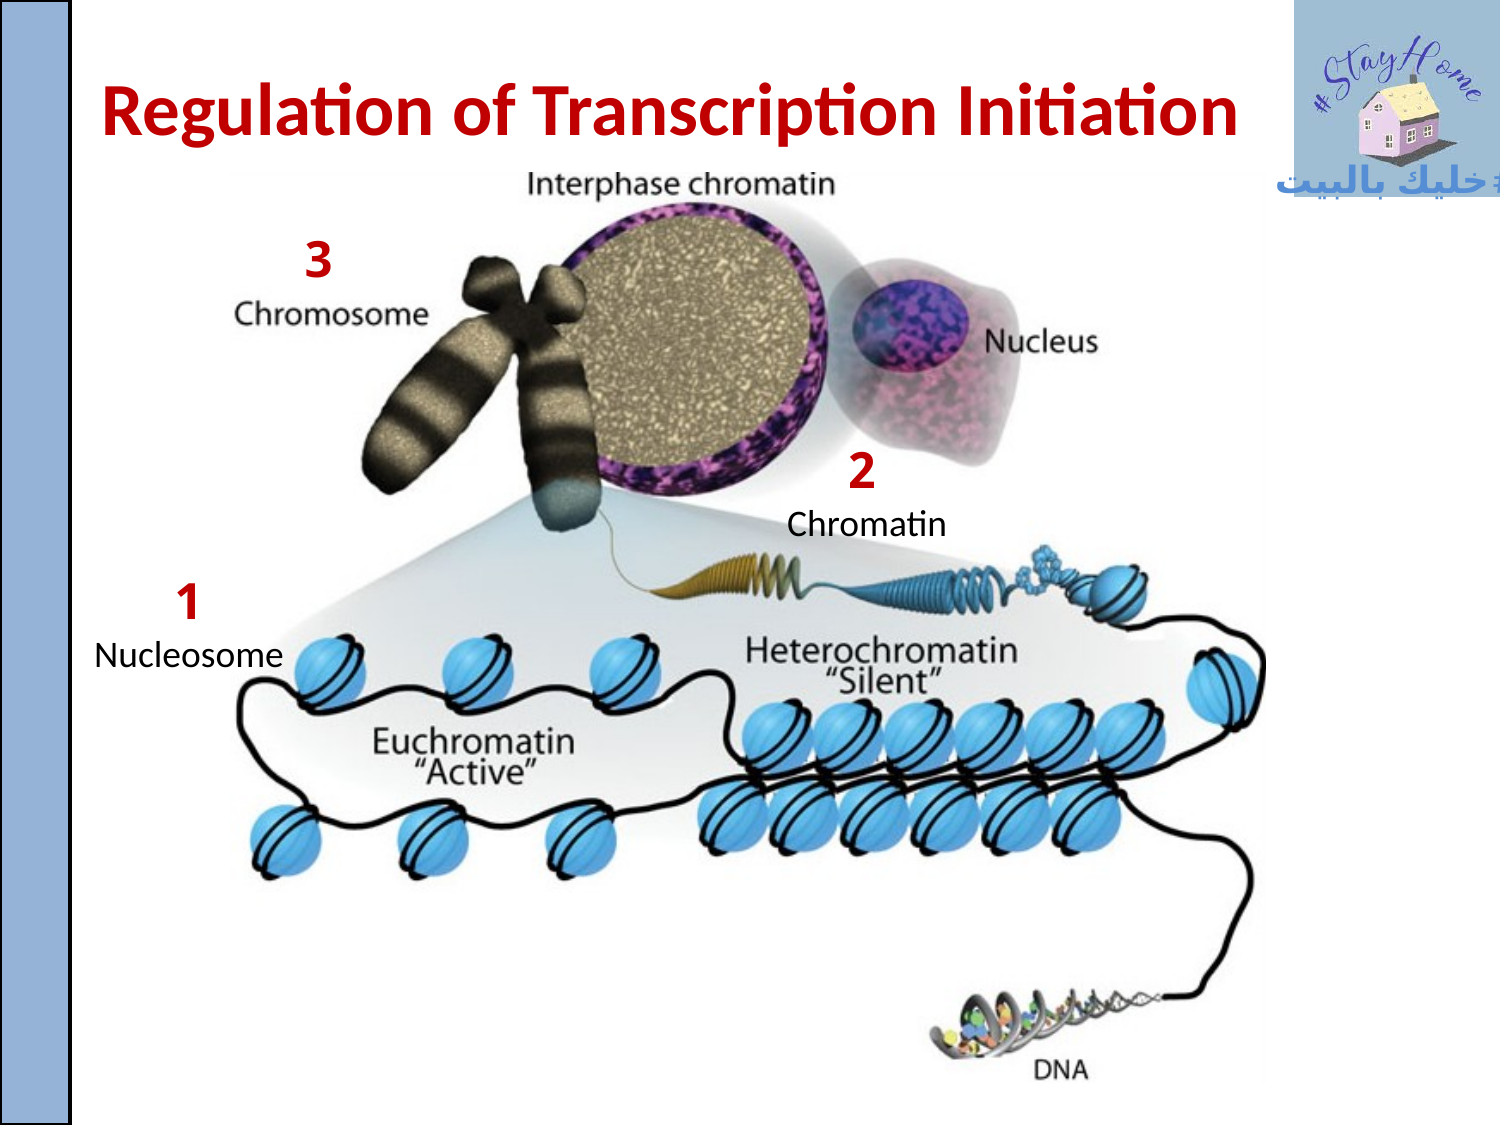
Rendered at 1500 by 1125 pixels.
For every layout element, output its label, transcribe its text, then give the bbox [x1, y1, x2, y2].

text_box [0, 0, 72, 1125]
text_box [76, 172, 1267, 1083]
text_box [1294, 0, 1500, 210]
title Regulation of Transcription Initiation [72, 11, 1289, 200]
